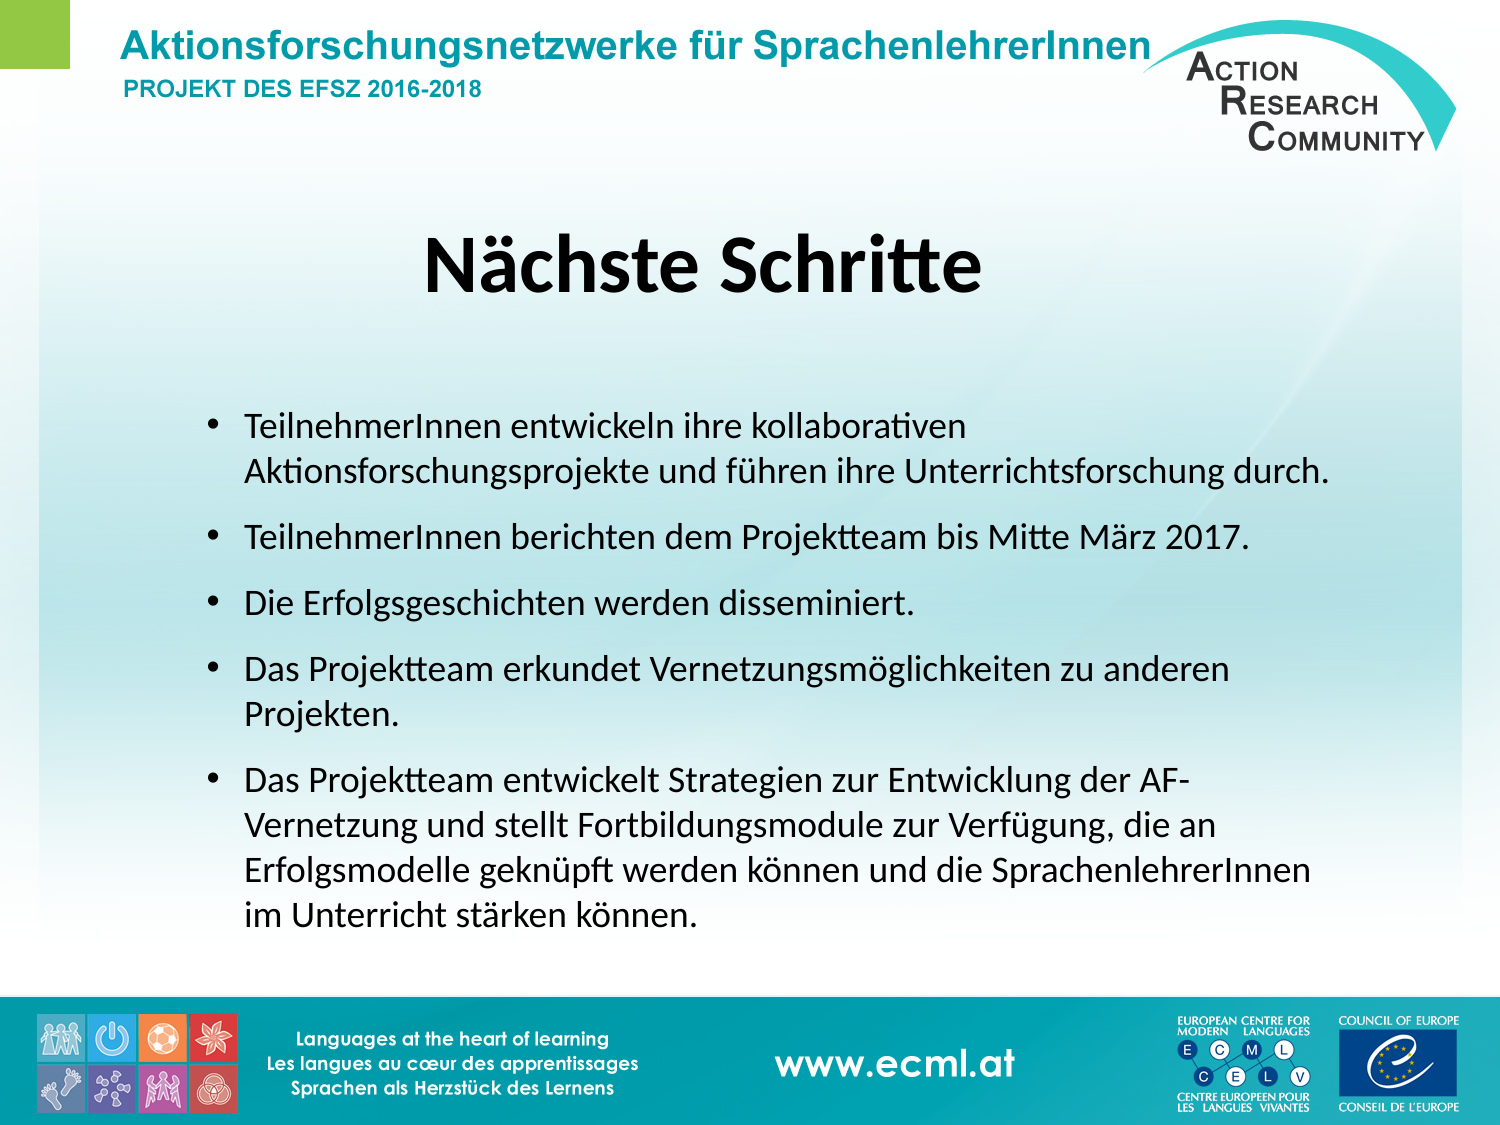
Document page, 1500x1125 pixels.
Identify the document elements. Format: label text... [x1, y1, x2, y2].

picture [0, 0, 1500, 1125]
title Nächste Schritte [382, 182, 1026, 348]
list TeilnehmerInnen entwickeln ihre kollaborativen Aktionsforschungsprojekte und führen ihre Unterrichtsforschung durch. TeilnehmerInnen berichten dem Projektteam bis Mitte März 2017. Die Erfolgsgeschichten werden disseminiert. Das Projektteam erkundet Vernetzungsmöglichkeiten zu anderen Projekten. Das Projektteam entwickelt Strategien zur Entwicklung der AF-Vernetzung und stellt Fortbildungsmodule zur Verfügung, die an Erfolgsmodelle geknüpft werden können und die SprachenlehrerInnen im Unterricht stärken können. [191, 348, 1371, 932]
text_box [754, 177, 1461, 904]
